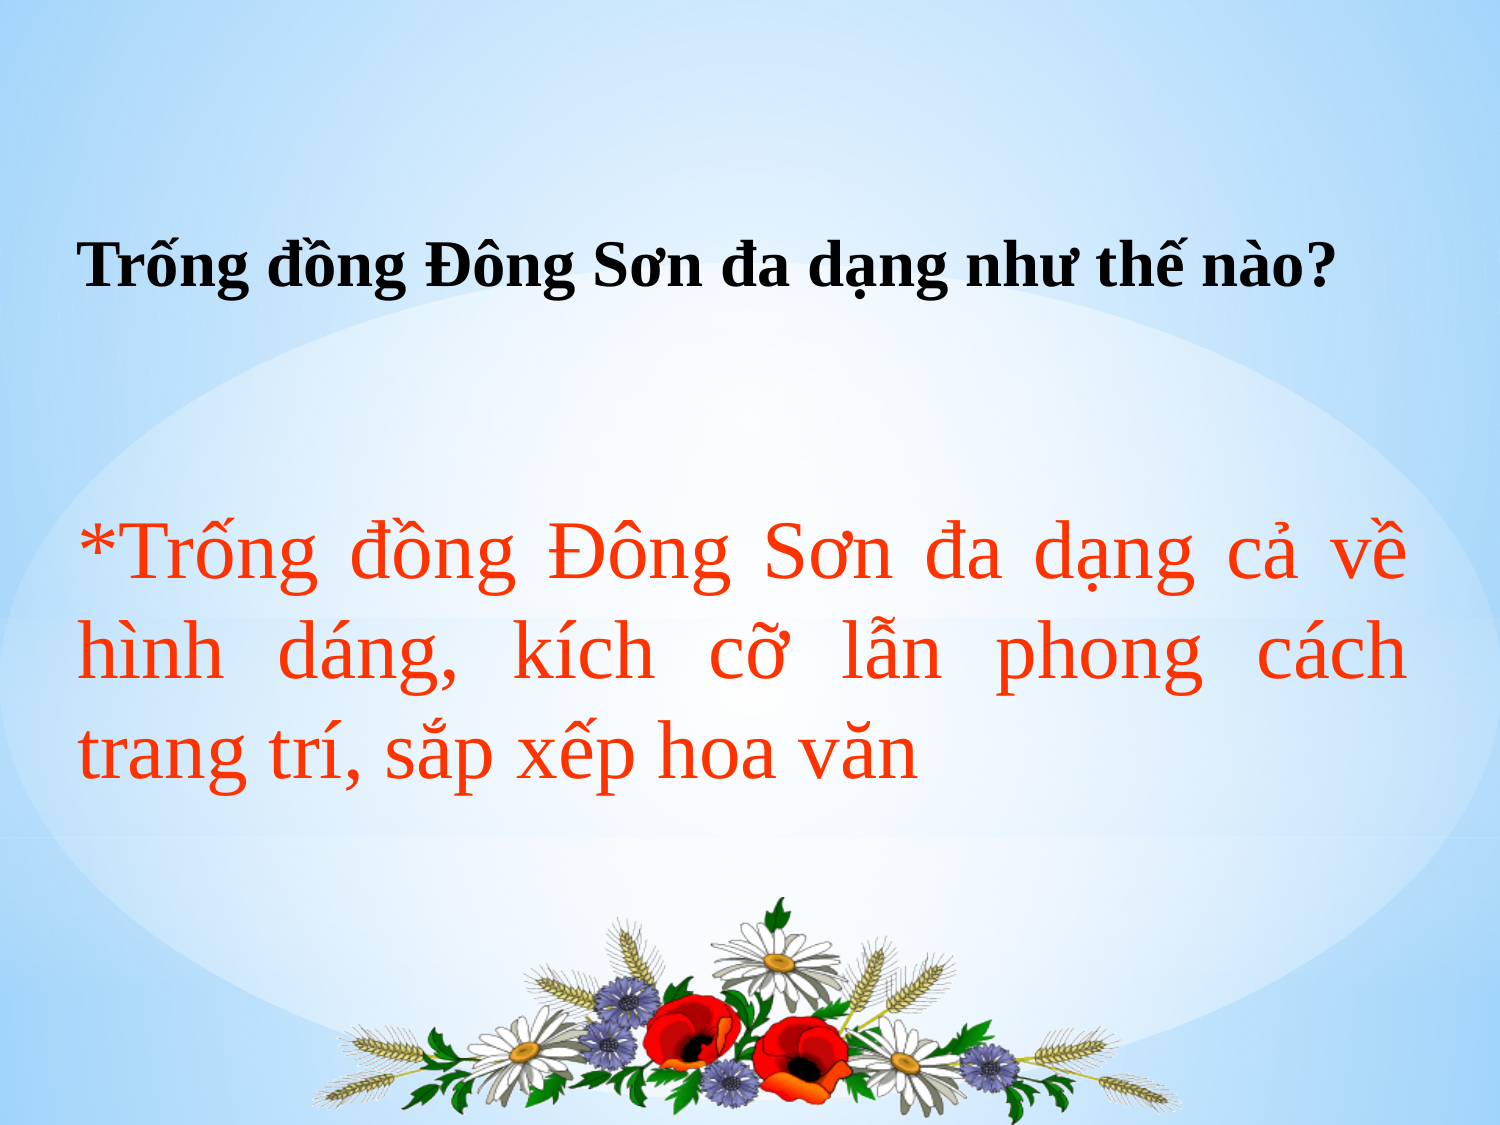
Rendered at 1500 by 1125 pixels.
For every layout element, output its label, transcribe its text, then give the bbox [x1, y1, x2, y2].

picture [312, 897, 1182, 1125]
text_box Trống đồng Đông Sơn đa dạng như thế nào? [61, 212, 1500, 308]
text_box *Trống đồng Đông Sơn đa dạng cả về hình dáng, kích cỡ lẫn phong cách trang trí, sắp xếp hoa văn [62, 487, 1425, 803]
